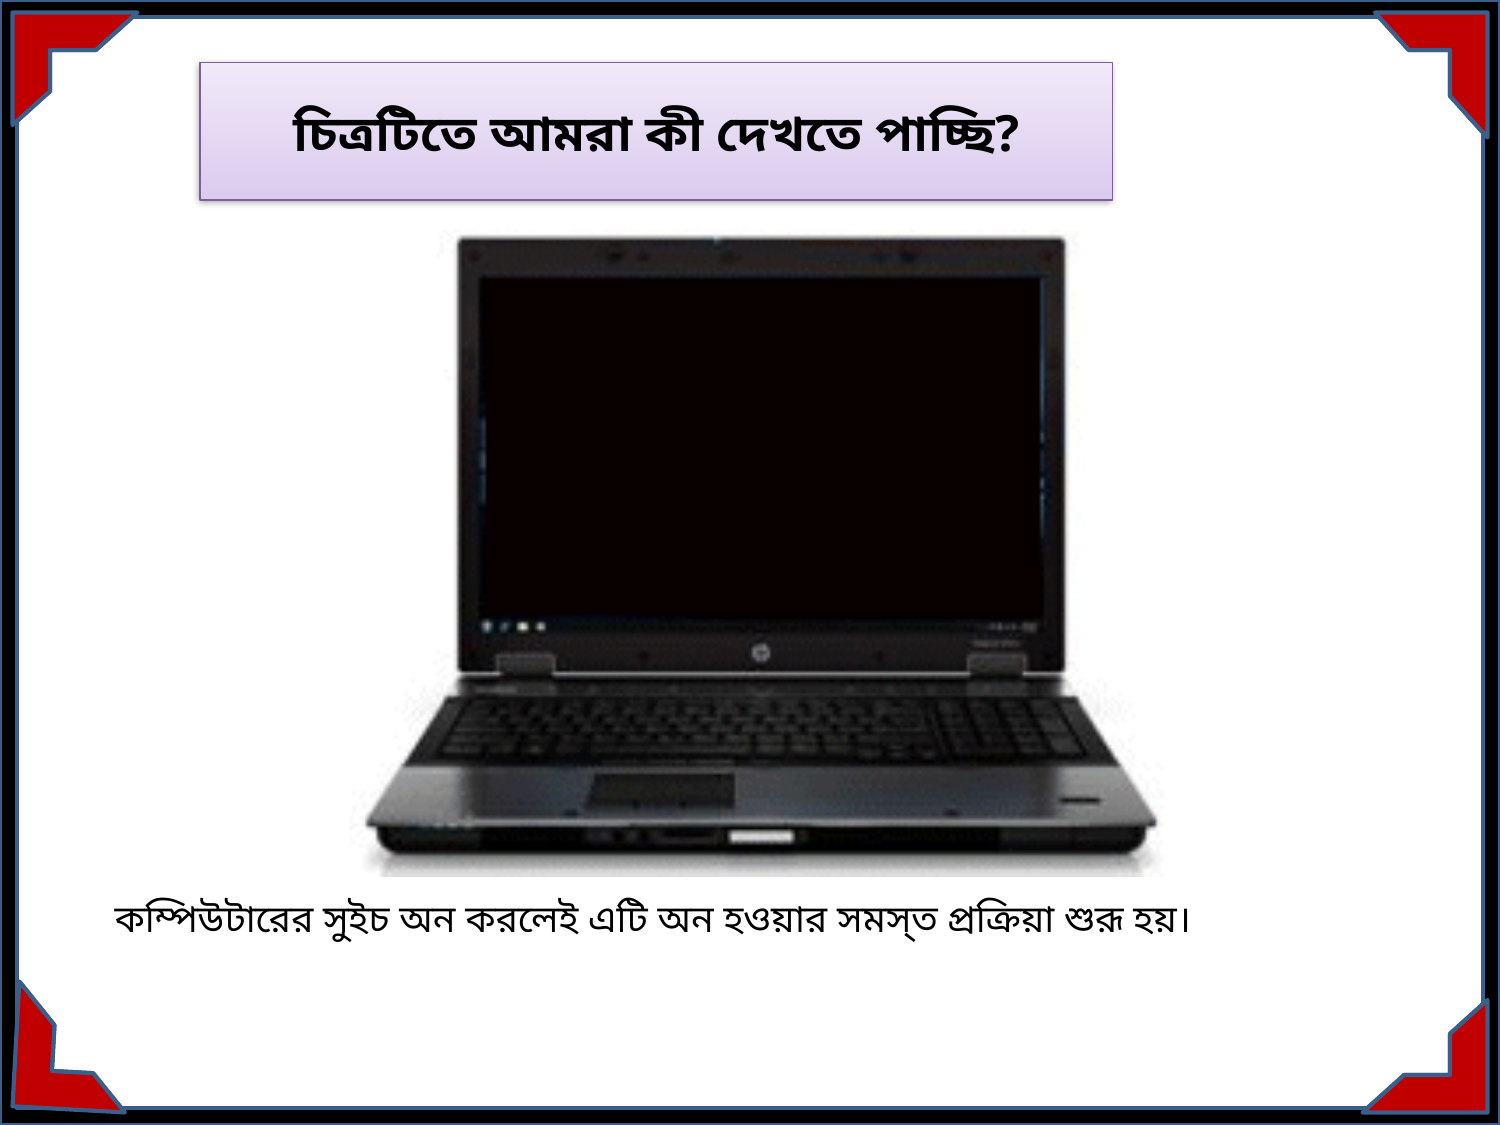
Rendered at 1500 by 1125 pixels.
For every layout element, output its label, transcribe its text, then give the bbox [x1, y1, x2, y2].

text_box কম্পিউটারের সুইচ অন করলেই এটি অন হওয়ার সমস্ত প্রক্রিয়া শুরূ হয়। [99, 887, 1300, 993]
picture [349, 230, 1176, 877]
text_box চিত্রটিতে আমরা কী দেখতে পাচ্ছি? [199, 62, 1113, 201]
